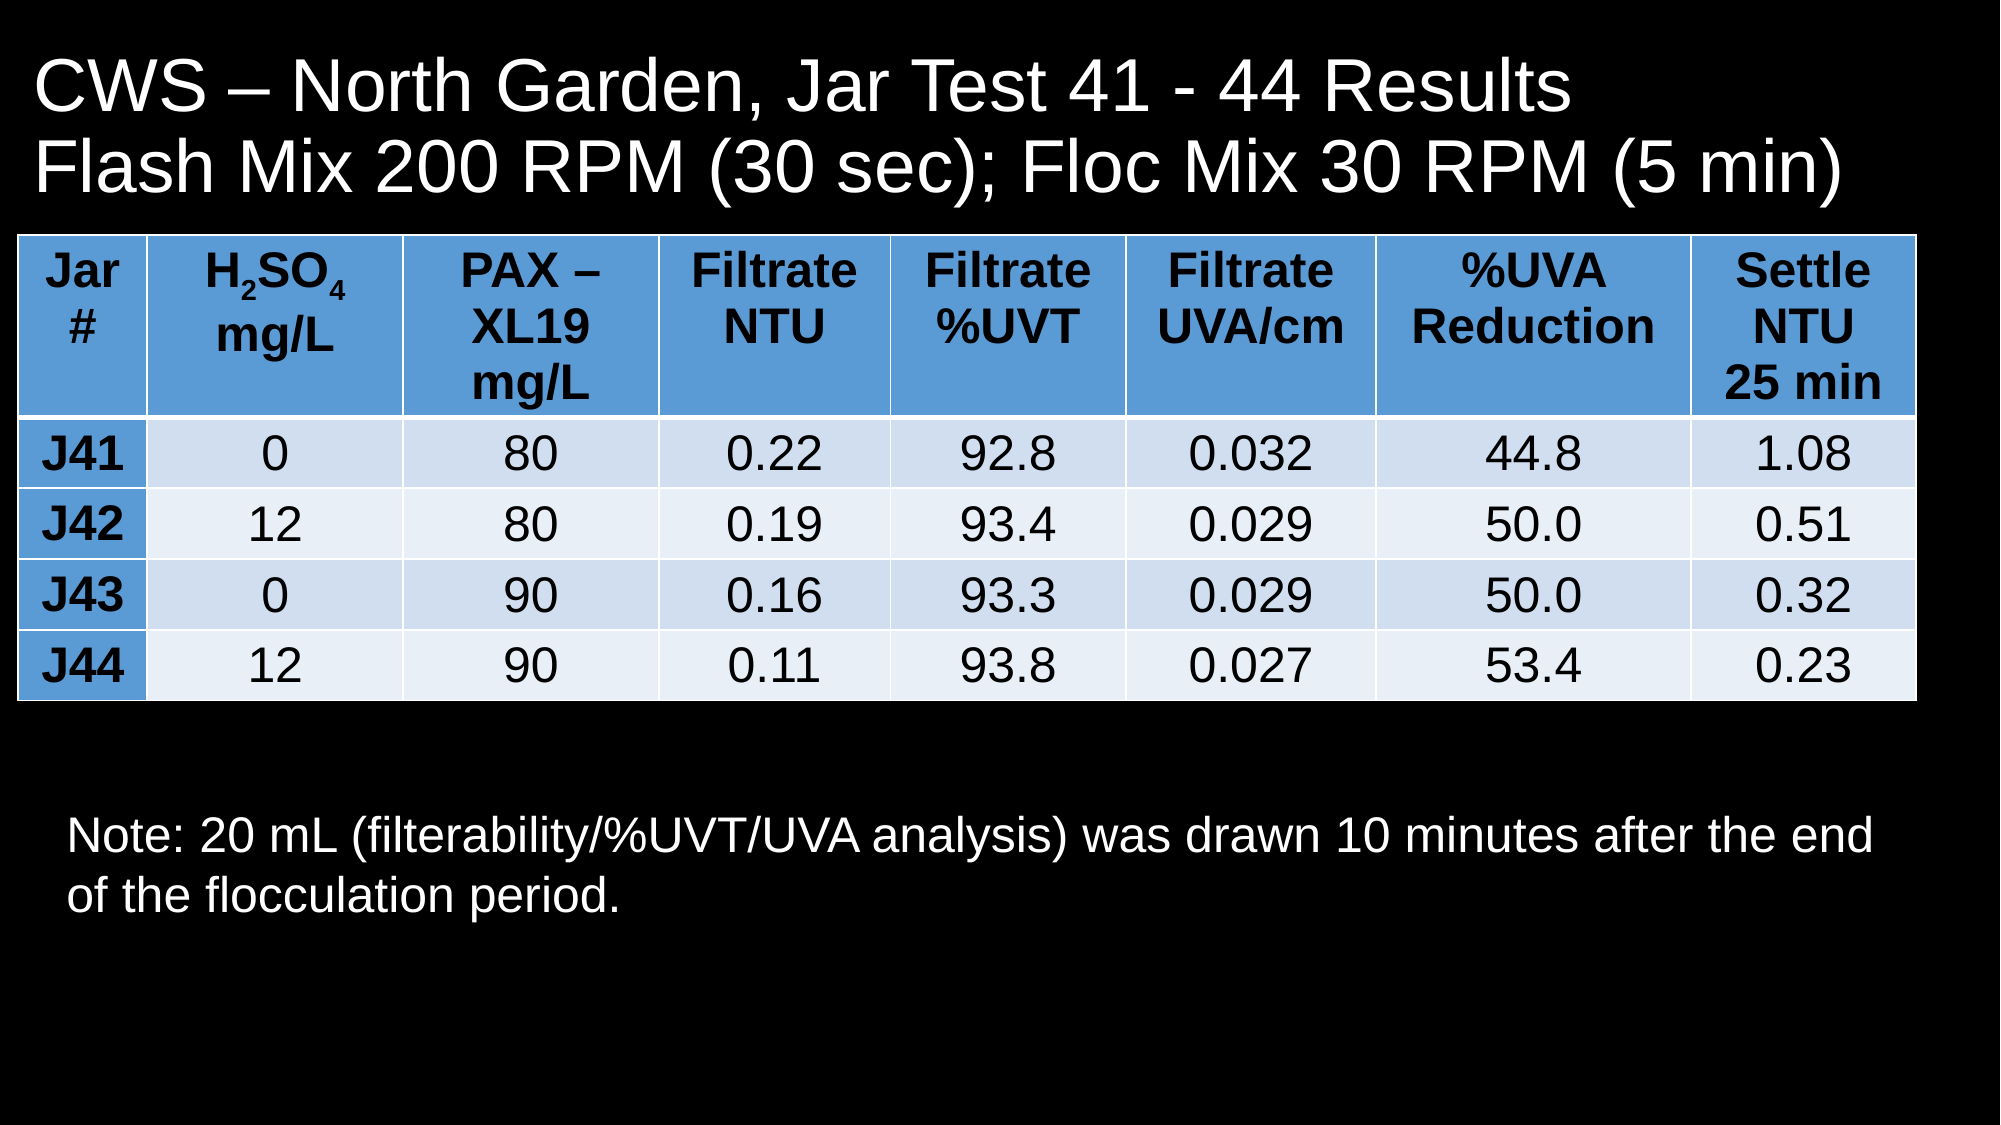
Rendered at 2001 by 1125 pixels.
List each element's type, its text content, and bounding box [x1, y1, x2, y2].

table_cell 12 [148, 631, 402, 700]
table_cell 93.3 [891, 560, 1125, 629]
table_cell 0.22 [660, 420, 890, 487]
table_header Filtrate NTU [660, 236, 890, 415]
table_cell 0.11 [660, 631, 890, 700]
table_cell 93.4 [891, 489, 1125, 558]
table_cell 0 [148, 420, 402, 487]
table_header Filtrate UVA/cm [1127, 236, 1375, 415]
table_cell 0.032 [1127, 420, 1375, 487]
table_header %UVA Reduction [1377, 236, 1690, 415]
table_cell 0.23 [1692, 631, 1915, 700]
table_cell 0.16 [660, 560, 890, 629]
table_header H2SO4 mg/L [148, 236, 402, 415]
table_header Filtrate %UVT [891, 236, 1125, 415]
table_cell 92.8 [891, 420, 1125, 487]
table_header Jar# [19, 236, 146, 415]
table_cell 50.0 [1377, 560, 1690, 629]
table_cell J43 [19, 560, 146, 629]
table_cell J44 [19, 631, 146, 700]
table_header PAX – XL19 mg/L [404, 236, 658, 415]
table_cell 90 [404, 631, 658, 700]
table_cell 0.51 [1692, 489, 1915, 558]
table_cell 0.029 [1127, 489, 1375, 558]
table_cell J41 [19, 420, 146, 487]
table_cell 12 [148, 489, 402, 558]
table_cell J42 [19, 489, 146, 558]
table_cell 1.08 [1692, 420, 1915, 487]
table_cell 0.32 [1692, 560, 1915, 629]
table_cell 53.4 [1377, 631, 1690, 700]
table_cell 50.0 [1377, 489, 1690, 558]
table_header Settle NTU 25 min [1692, 236, 1915, 415]
table_cell 80 [404, 489, 658, 558]
table_cell 93.8 [891, 631, 1125, 700]
table_cell 0.19 [660, 489, 890, 558]
table_cell 0.027 [1127, 631, 1375, 700]
table_cell 0 [148, 560, 402, 629]
table_cell 0.029 [1127, 560, 1375, 629]
text_box Note: 20 mL (filterability/%UVT/UVA analysis) was drawn 10 minutes after the end of the flocculation period. [51, 795, 1905, 930]
table_cell 90 [404, 560, 658, 629]
table_cell 80 [404, 420, 658, 487]
table_cell 44.8 [1377, 420, 1690, 487]
title CWS – North Garden, Jar Test 41 - 44 Results Flash Mix 200 RPM (30 sec); Floc Mix 30 RPM (5 min) [18, 19, 1973, 237]
